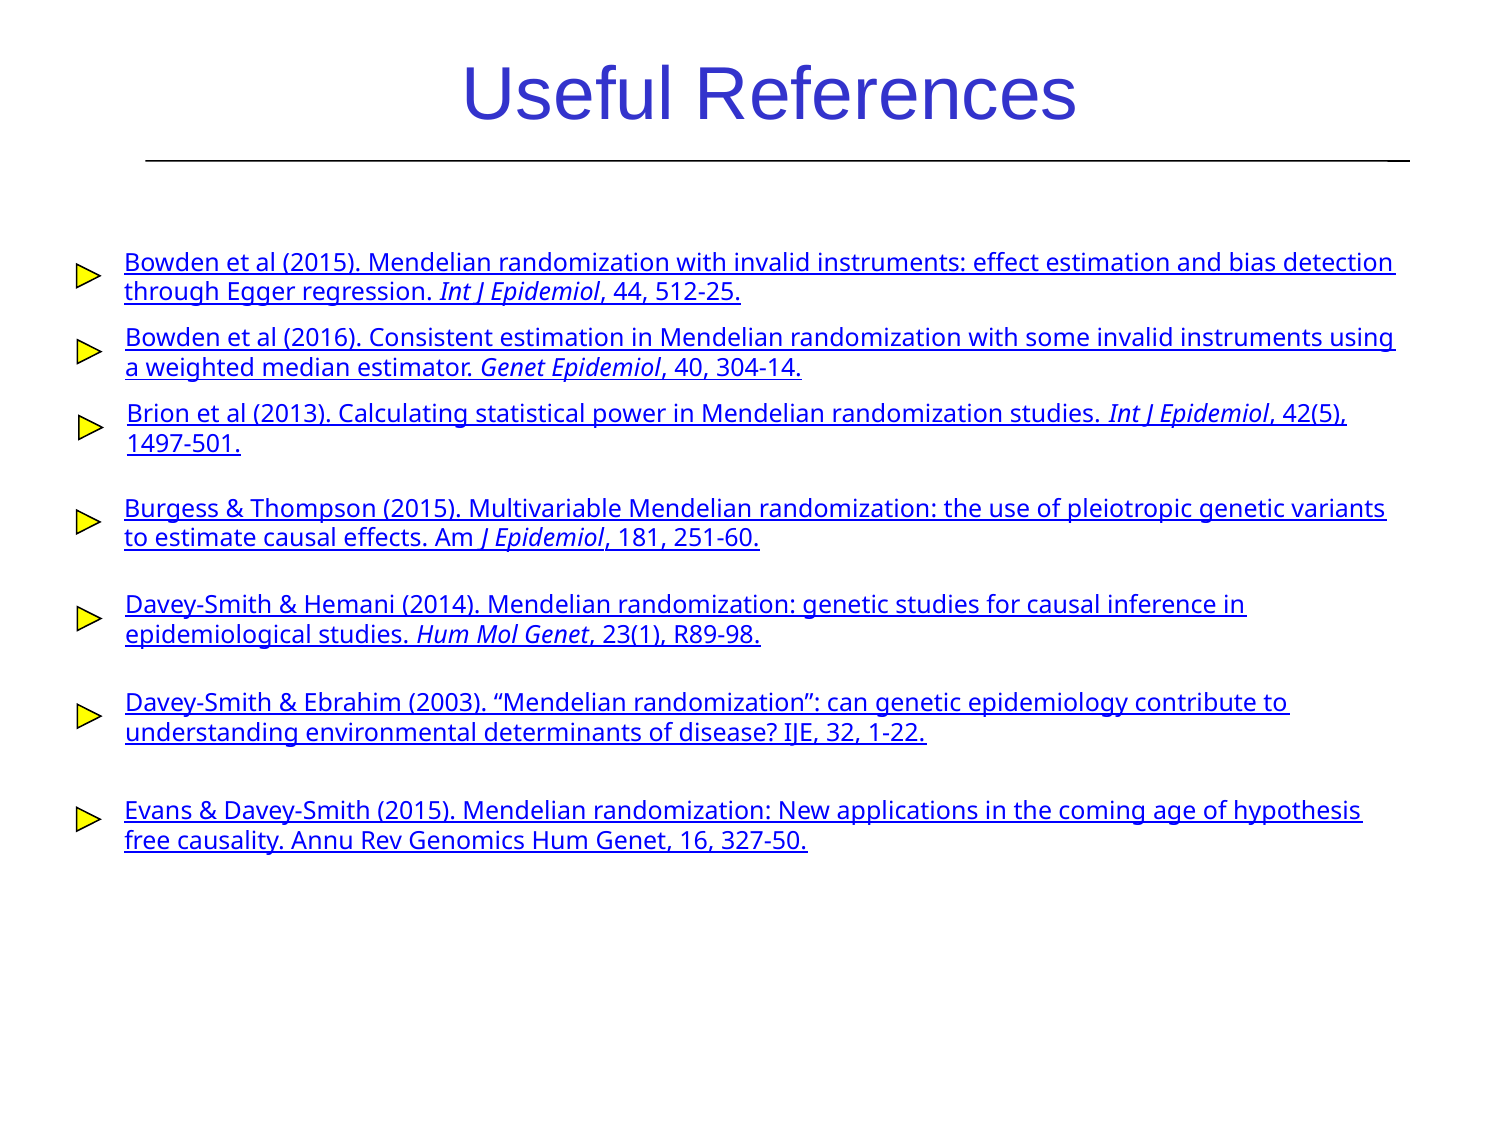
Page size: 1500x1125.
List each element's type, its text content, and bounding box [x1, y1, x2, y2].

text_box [77, 581, 1412, 658]
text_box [76, 238, 1411, 313]
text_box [77, 314, 1412, 391]
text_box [77, 678, 1412, 755]
text_box Useful References [446, 37, 1094, 143]
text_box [76, 484, 1411, 561]
text_box [76, 807, 101, 832]
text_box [78, 396, 1414, 467]
text_box Evans & Davey-Smith (2015). Mendelian randomization: New applications in the coming age of hypothesis free causality. Annu Rev Genomics Hum Genet, 16, 327-50. [109, 786, 1411, 862]
